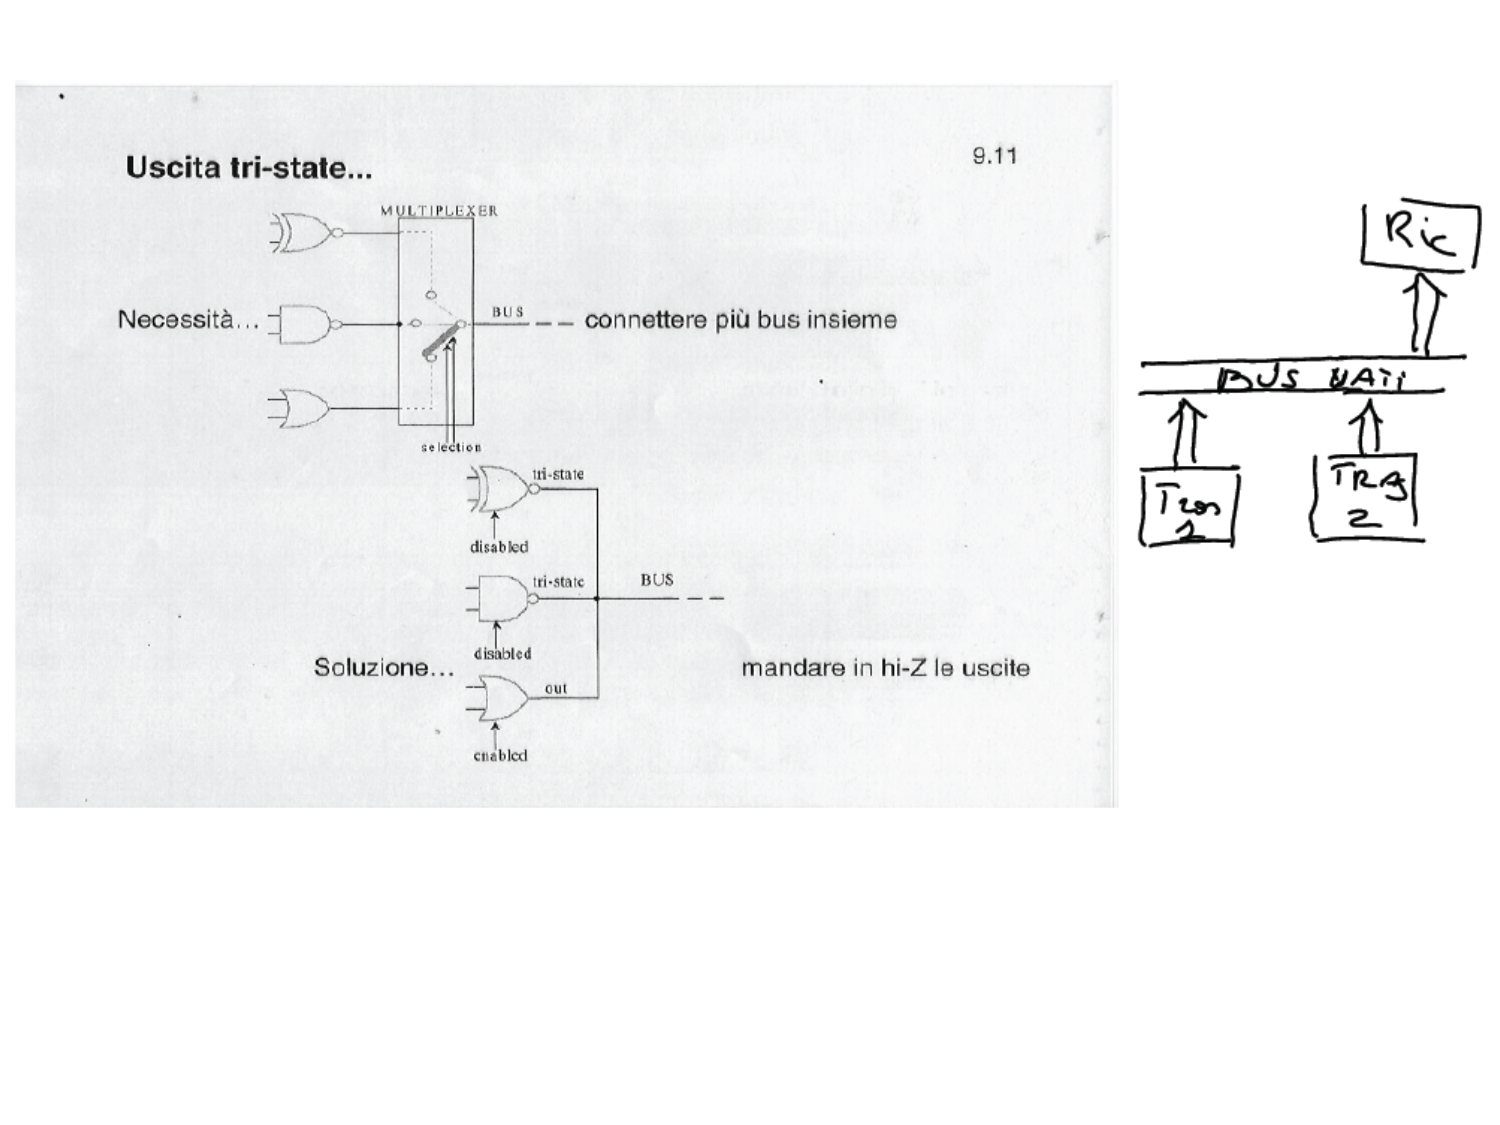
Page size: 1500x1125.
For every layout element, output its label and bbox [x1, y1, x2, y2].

picture [8, 80, 1500, 814]
